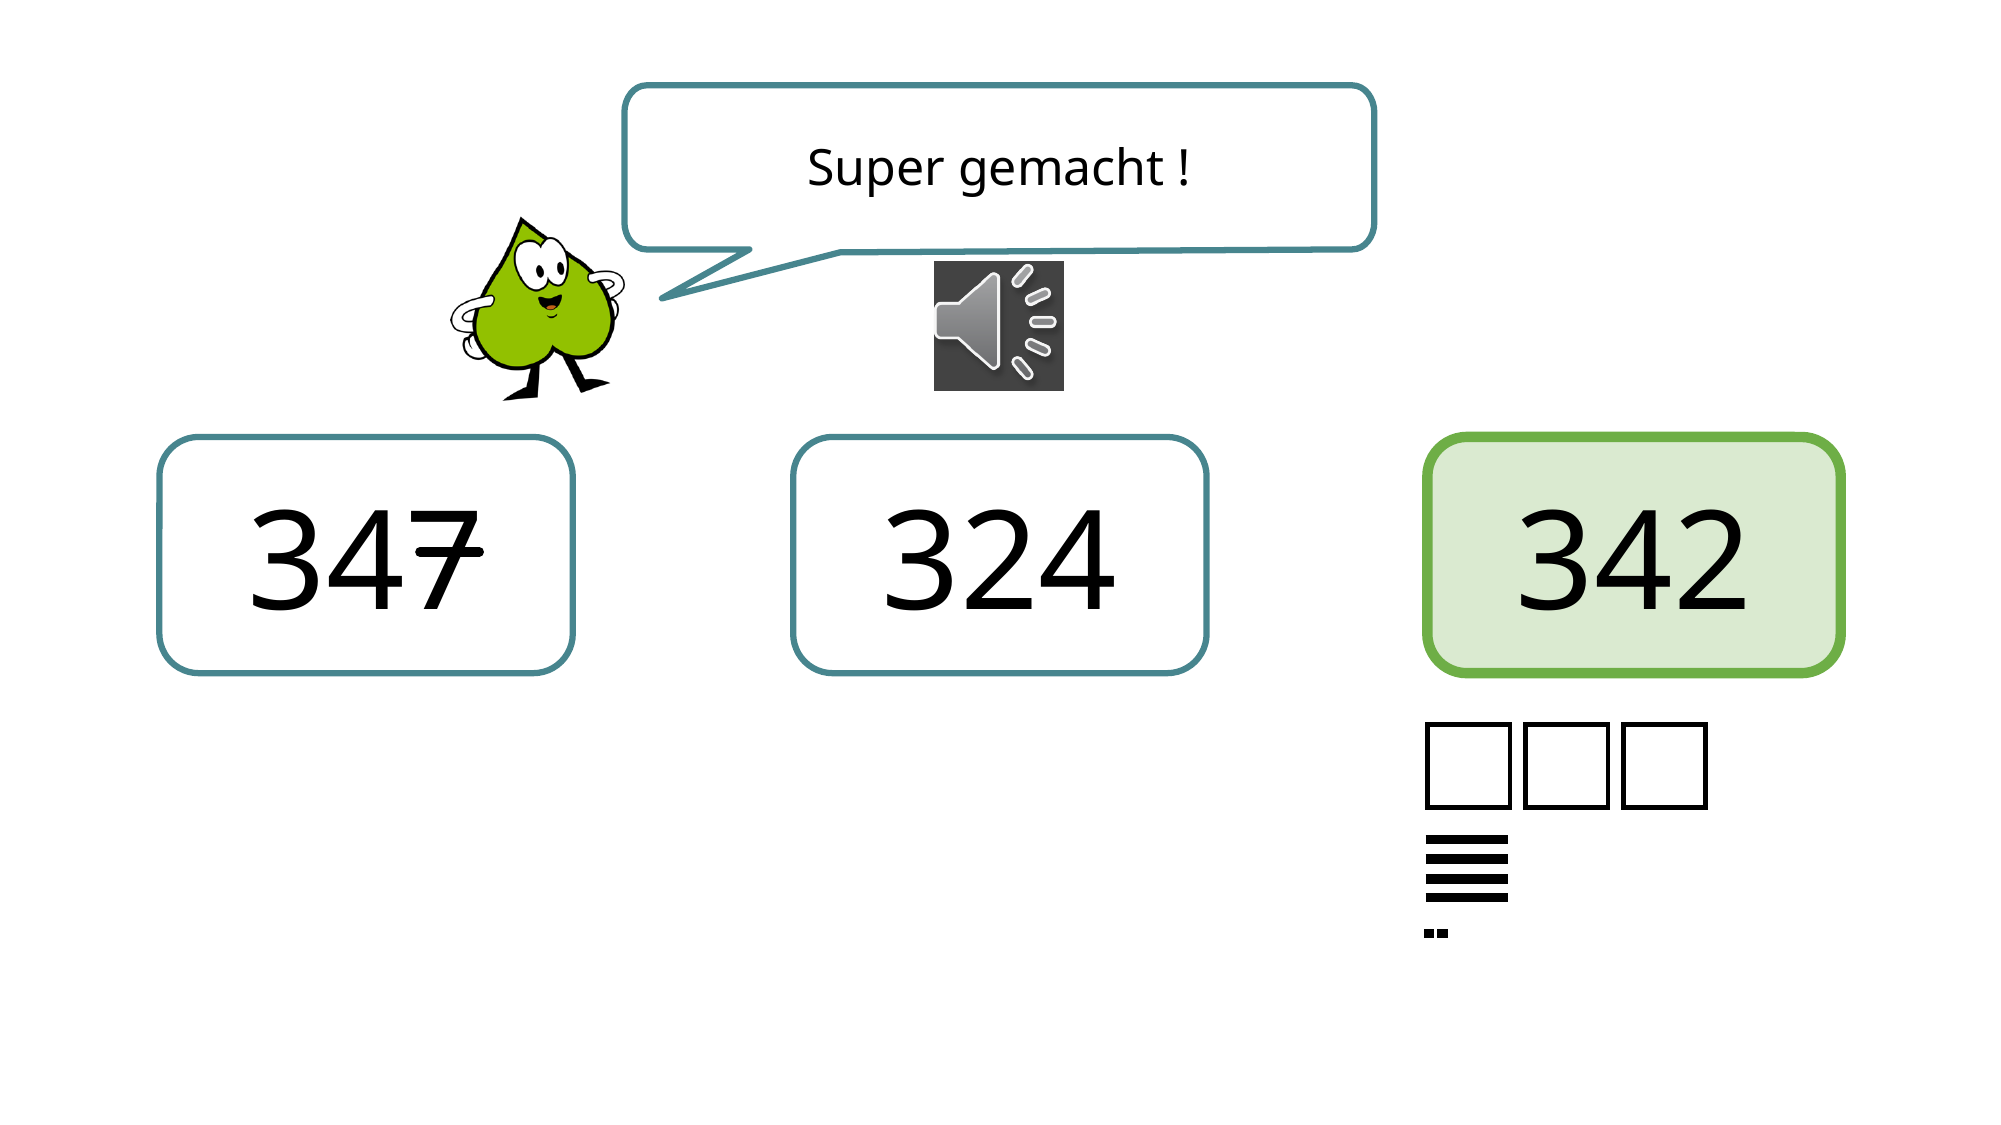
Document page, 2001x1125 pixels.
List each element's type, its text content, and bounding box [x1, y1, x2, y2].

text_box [1425, 839, 1509, 898]
text_box 342 [1427, 436, 1841, 674]
picture [932, 259, 1065, 392]
text_box Super gemacht ! [624, 85, 1375, 299]
text_box 347 [158, 435, 574, 675]
text_box [1622, 724, 1707, 808]
picture [450, 216, 625, 401]
text_box 324 [793, 436, 1207, 674]
text_box [1426, 724, 1511, 808]
text_box [1524, 724, 1609, 808]
